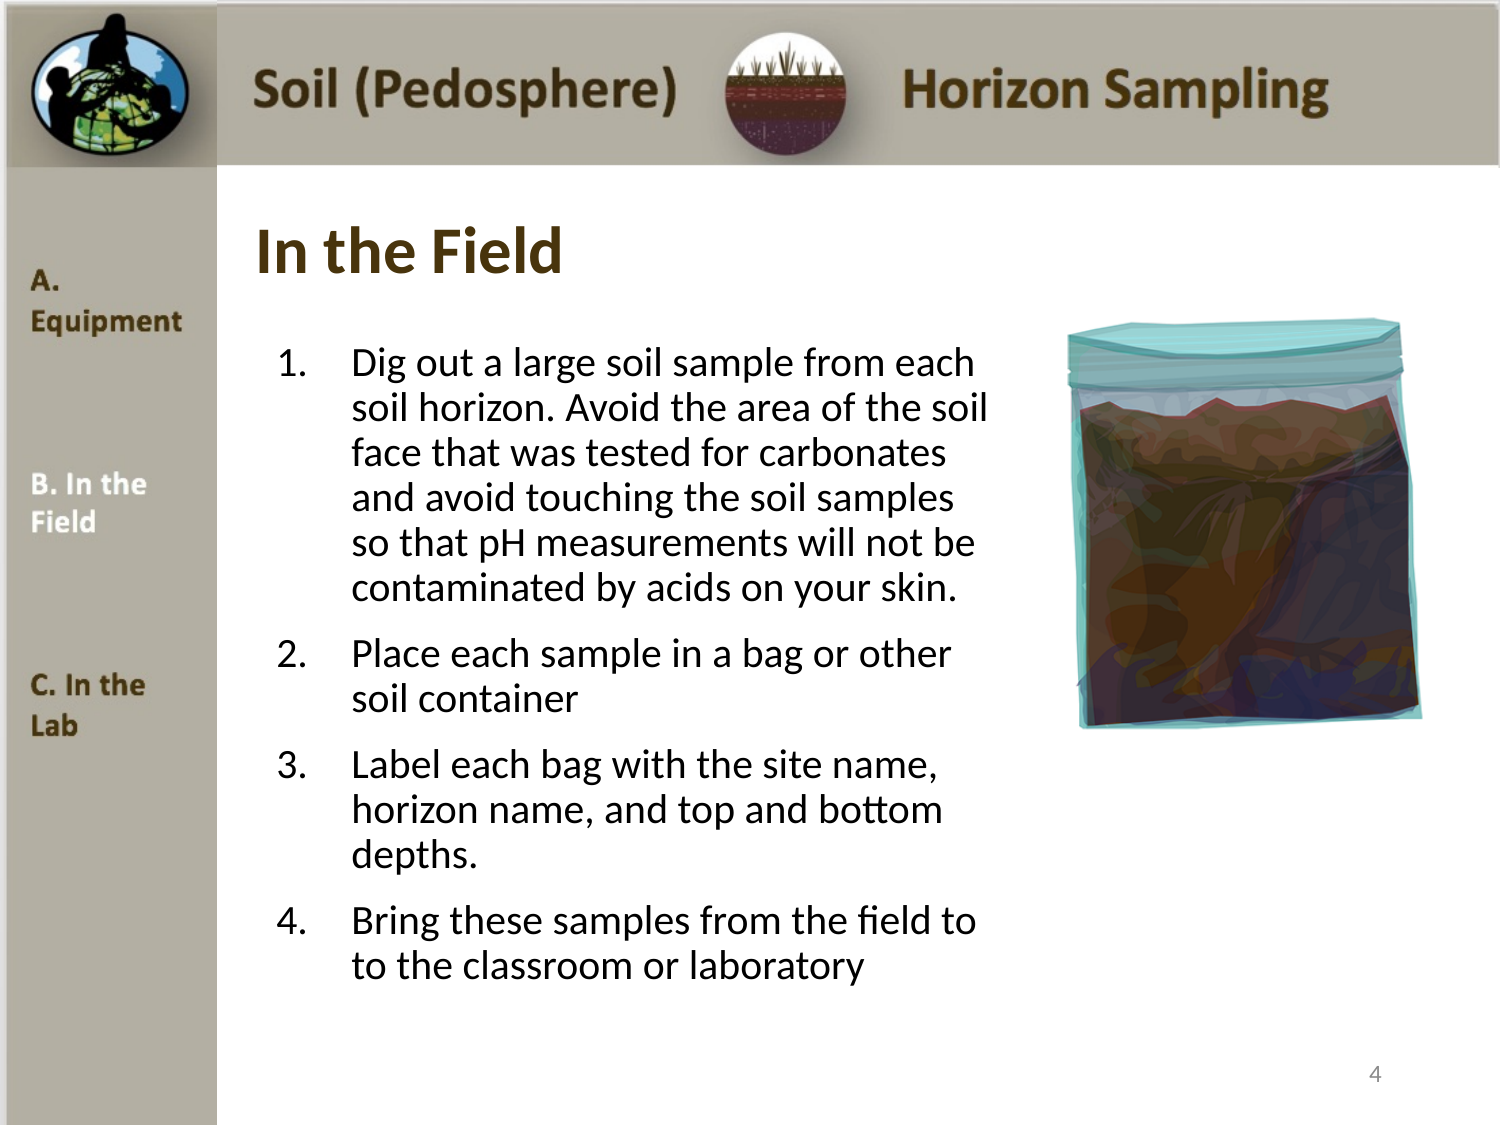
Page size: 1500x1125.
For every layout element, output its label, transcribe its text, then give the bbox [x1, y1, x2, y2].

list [1059, 310, 1429, 740]
text_box Dig out a large soil sample from each soil horizon. Avoid the area of the soil face that was tested for carbonates and avoid touching the soil samples so that pH measurements will not be contaminated by acids on your skin. Place each sample in a bag or other soil container Label each bag with the site name, horizon name, and top and bottom depths. Bring these samples from the field to to the classroom or laboratory [261, 332, 1015, 1047]
slide_number 3 [1059, 1042, 1397, 1103]
title In the Field [240, 168, 1424, 361]
picture [0, 0, 217, 1125]
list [217, 0, 1500, 168]
